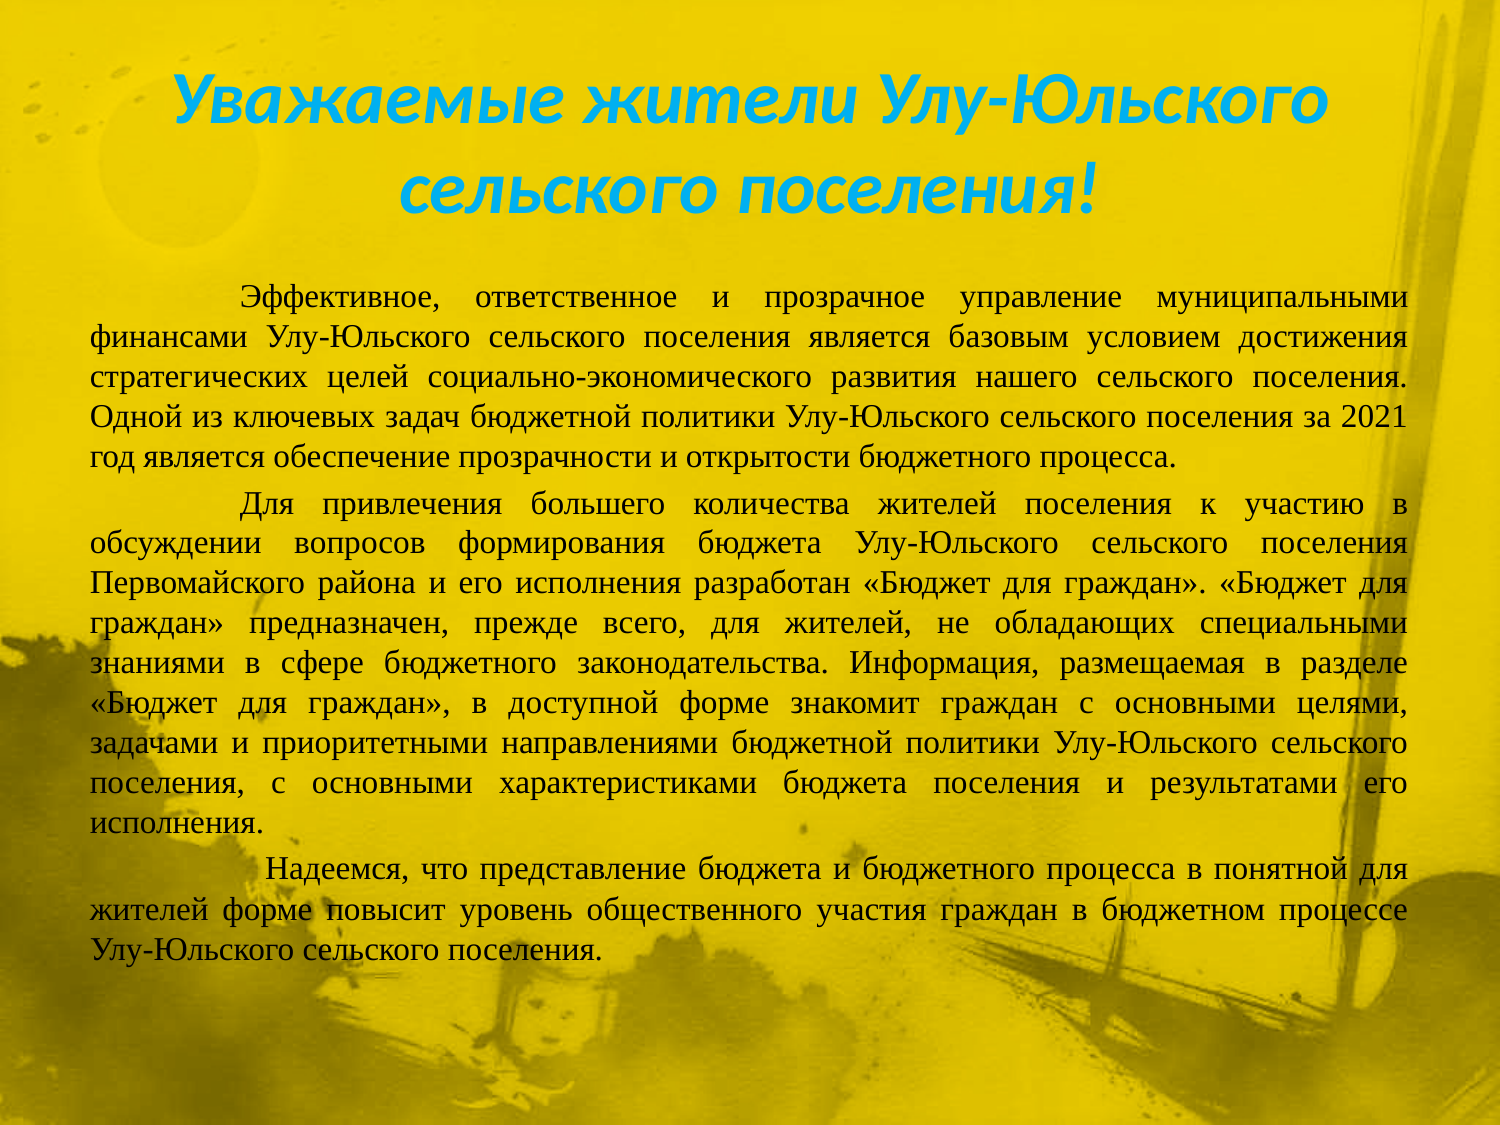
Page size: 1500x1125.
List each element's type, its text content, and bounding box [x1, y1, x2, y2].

list Эффективное, ответственное и прозрачное управление муниципальными финансами Улу-Юльского сельского поселения является базовым условием достижения стратегических целей социально-экономического развития нашего сельского поселения. Одной из ключевых задач бюджетной политики Улу-Юльского сельского поселения за 2021 год является обеспечение прозрачности и открытости бюджетного процесса. Для привлечения большего количества жителей поселения к участию в обсуждении вопросов формирования бюджета Улу-Юльского сельского поселения Первомайского района и его исполнения разработан «Бюджет для граждан». «Бюджет для граждан» предназначен, прежде всего, для жителей, не обладающих специальными знаниями в сфере бюджетного законодательства. Информация, размещаемая в разделе «Бюджет для граждан», в доступной форме знакомит граждан с основными целями, задачами и приоритетными направлениями бюджетной политики Улу-Юльского сельского поселения, с основными характеристиками бюджета поселения и результатами его исполнения. Надеемся, что представление бюджета и бюджетного процесса в понятной для жителей форме повысит уровень общественного участия граждан в бюджетном процессе Улу-Юльского сельского поселения. [75, 267, 1425, 1005]
title Уважаемые жители Улу-Юльского сельского поселения! [75, 45, 1425, 233]
